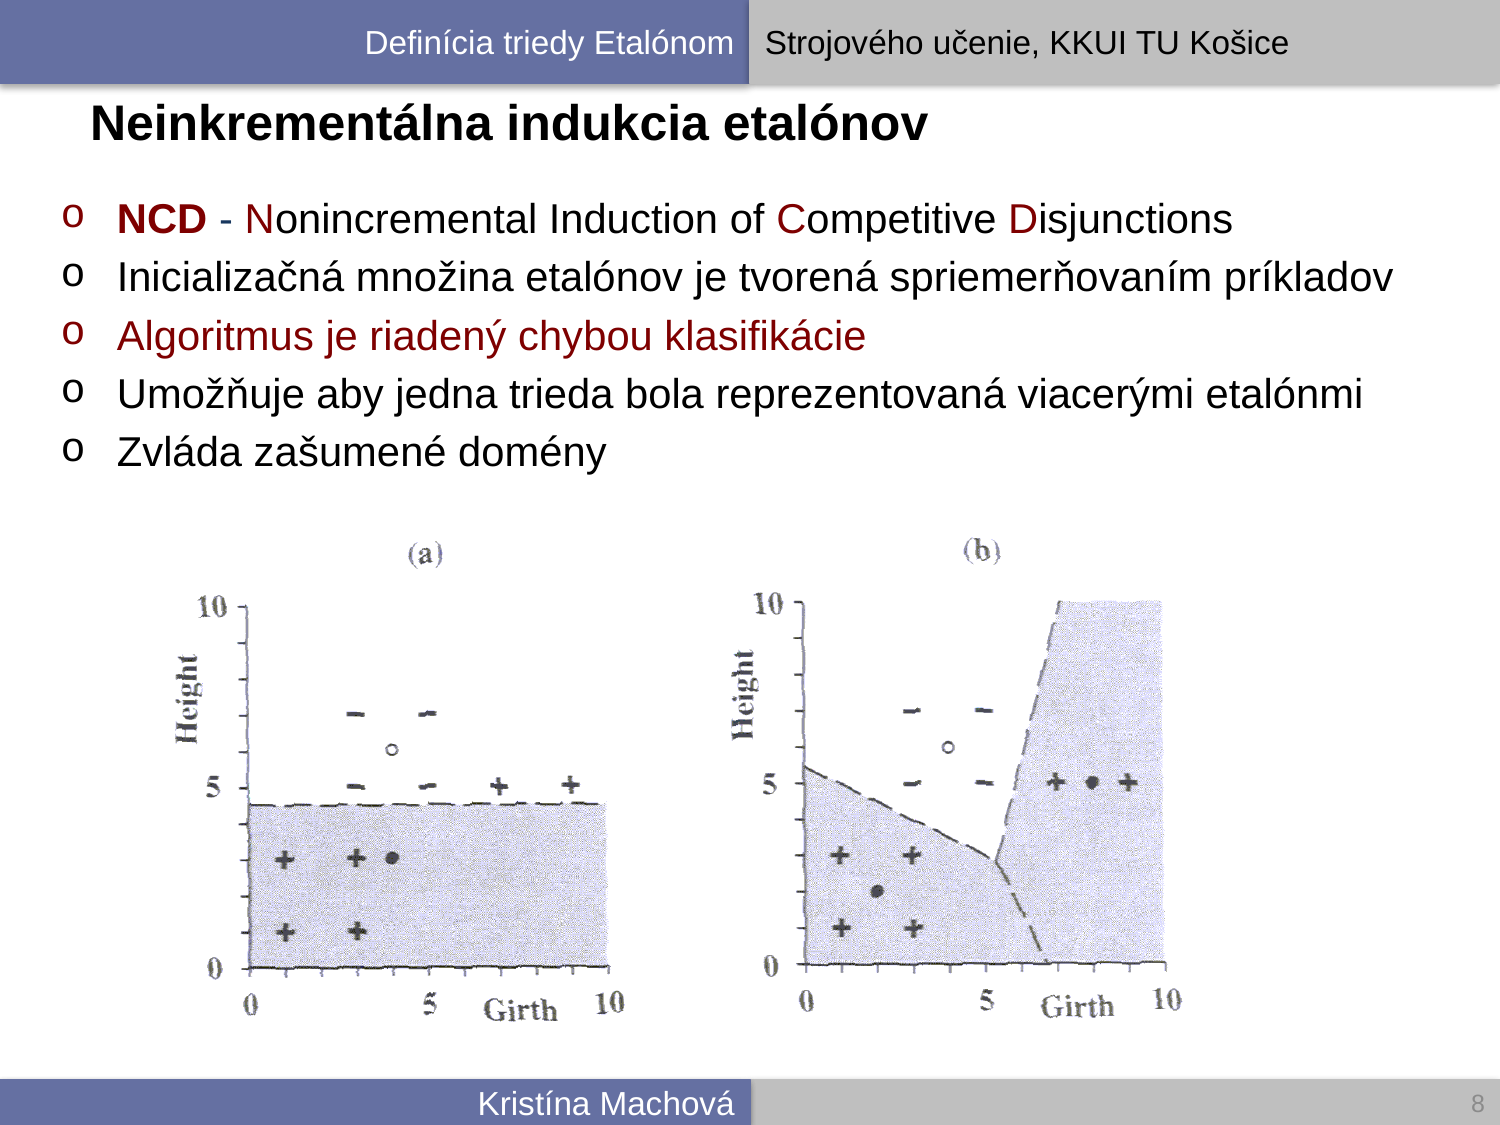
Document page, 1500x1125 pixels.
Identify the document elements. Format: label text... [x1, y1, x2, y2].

picture [88, 505, 1323, 1068]
slide_number 8 [987, 1079, 1500, 1125]
title Neinkrementálna indukcia etalónov [75, 83, 1425, 159]
list NCD - Nonincremental Induction of Competitive Disjunctions Inicializačná množina etalónov je tvorená spriemerňovaním príkladov Algoritmus je riadený chybou klasifikácie Umožňuje aby jedna trieda bola reprezentovaná viacerými etalónmi Zvláda zašumené domény [45, 184, 1479, 494]
